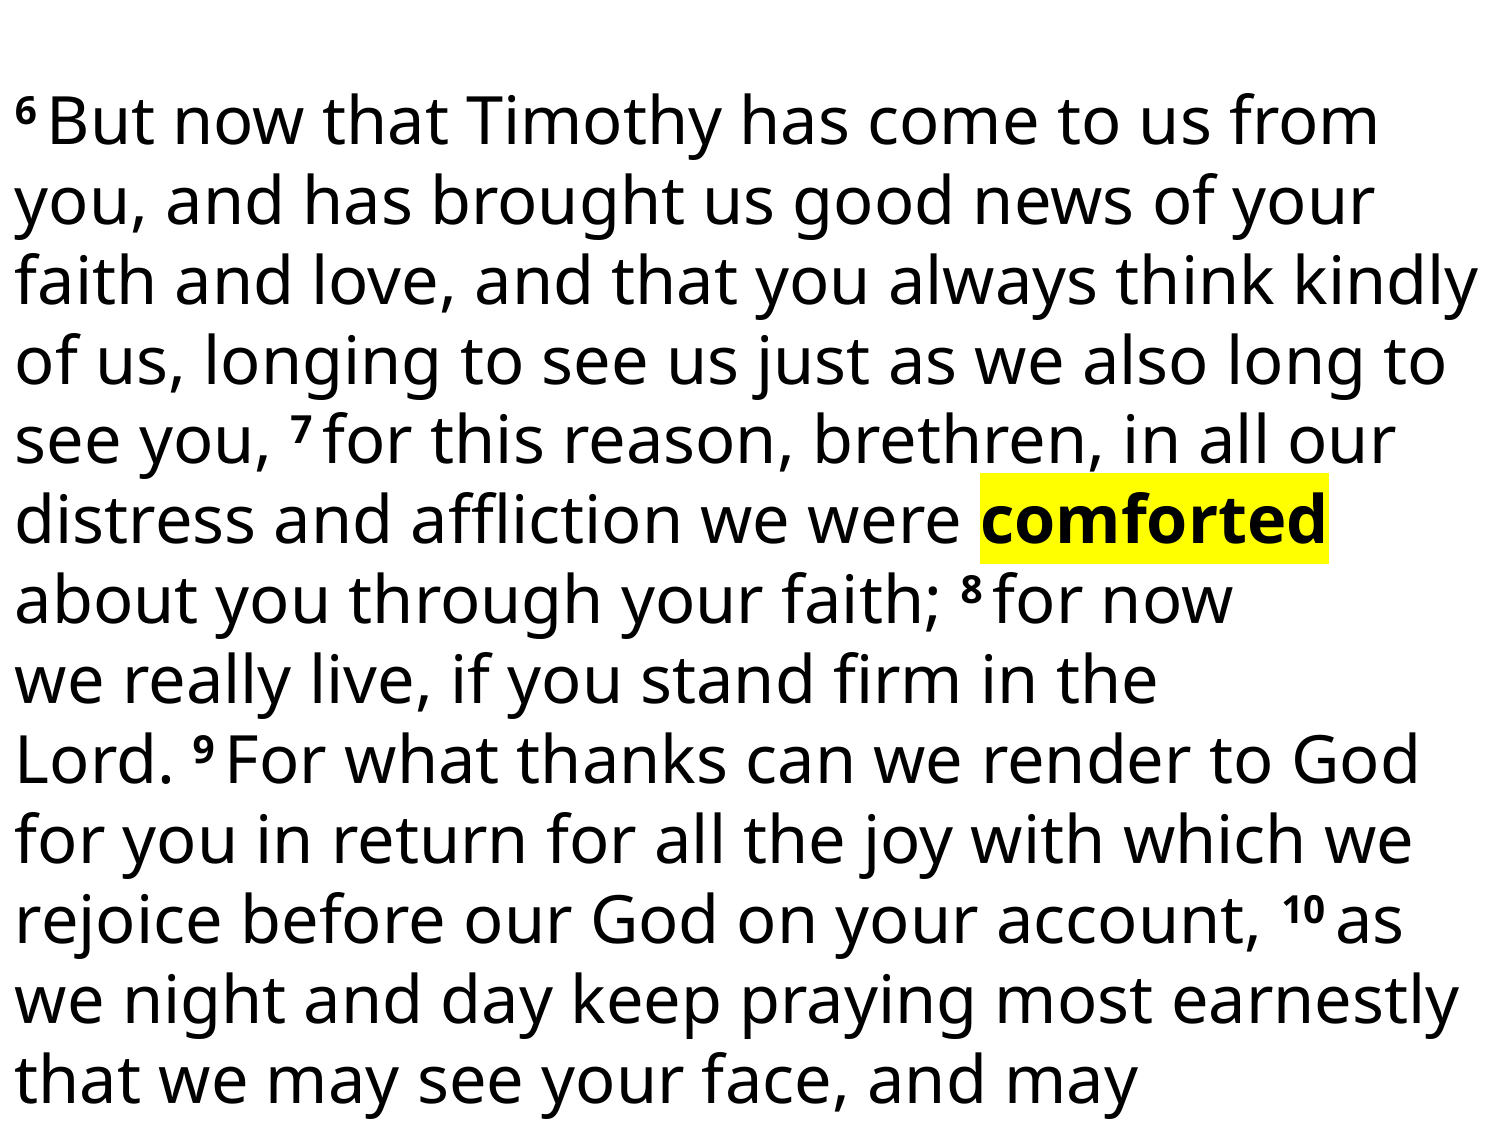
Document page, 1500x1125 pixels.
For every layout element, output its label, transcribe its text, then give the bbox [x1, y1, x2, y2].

text_box 6 But now that Timothy has come to us from you, and has brought us good news of your faith and love, and that you always think kindly of us, longing to see us just as we also long to see you, 7 for this reason, brethren, in all our distress and affliction we were comforted about you through your faith; 8 for now we really live, if you stand firm in the Lord. 9 For what thanks can we render to God for you in return for all the joy with which we rejoice before our God on your account, 10 as we night and day keep praying most earnestly that we may see your face, and may complete what is lacking in your faith? [0, 70, 1500, 1125]
